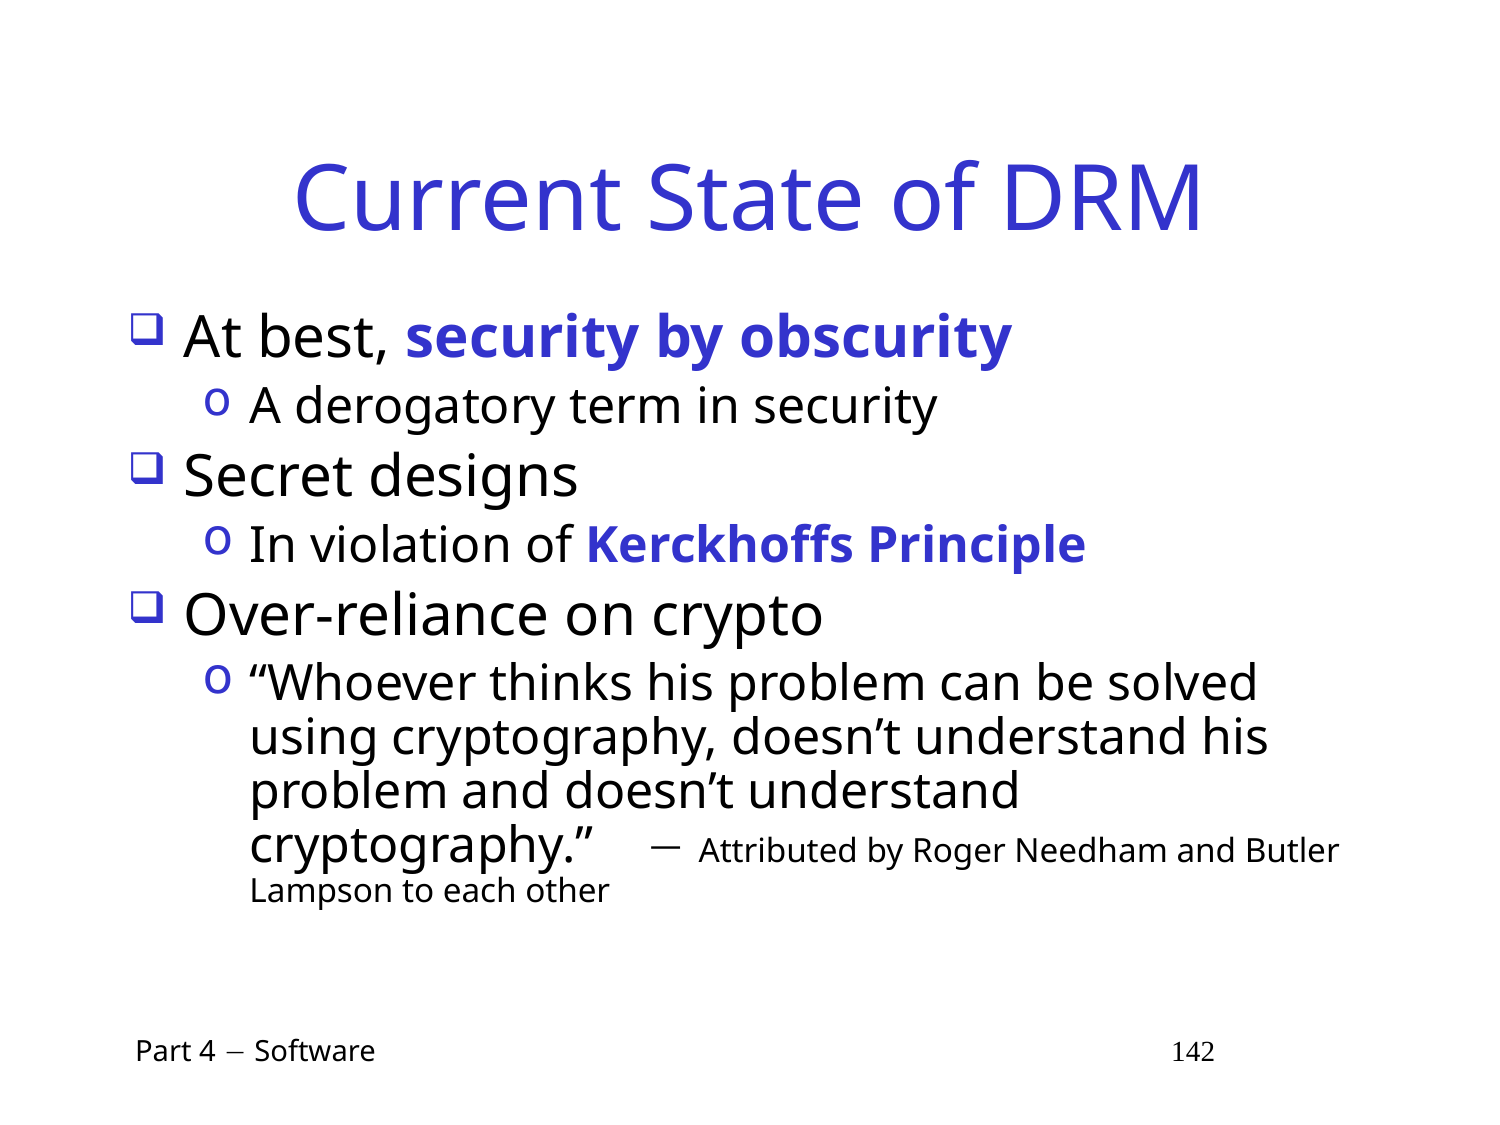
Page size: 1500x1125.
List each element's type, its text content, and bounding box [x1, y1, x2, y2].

title Current State of DRM [112, 99, 1388, 288]
footer Part 4  Software 142 [112, 1024, 1401, 1101]
list At best, security by obscurity A derogatory term in security Secret designs In violation of Kerckhoffs Principle Over-reliance on crypto “Whoever thinks his problem can be solved using cryptography, doesn’t understand his problem and doesn’t understand cryptography.”  Attributed by Roger Needham and Butler Lampson to each other [112, 299, 1388, 988]
